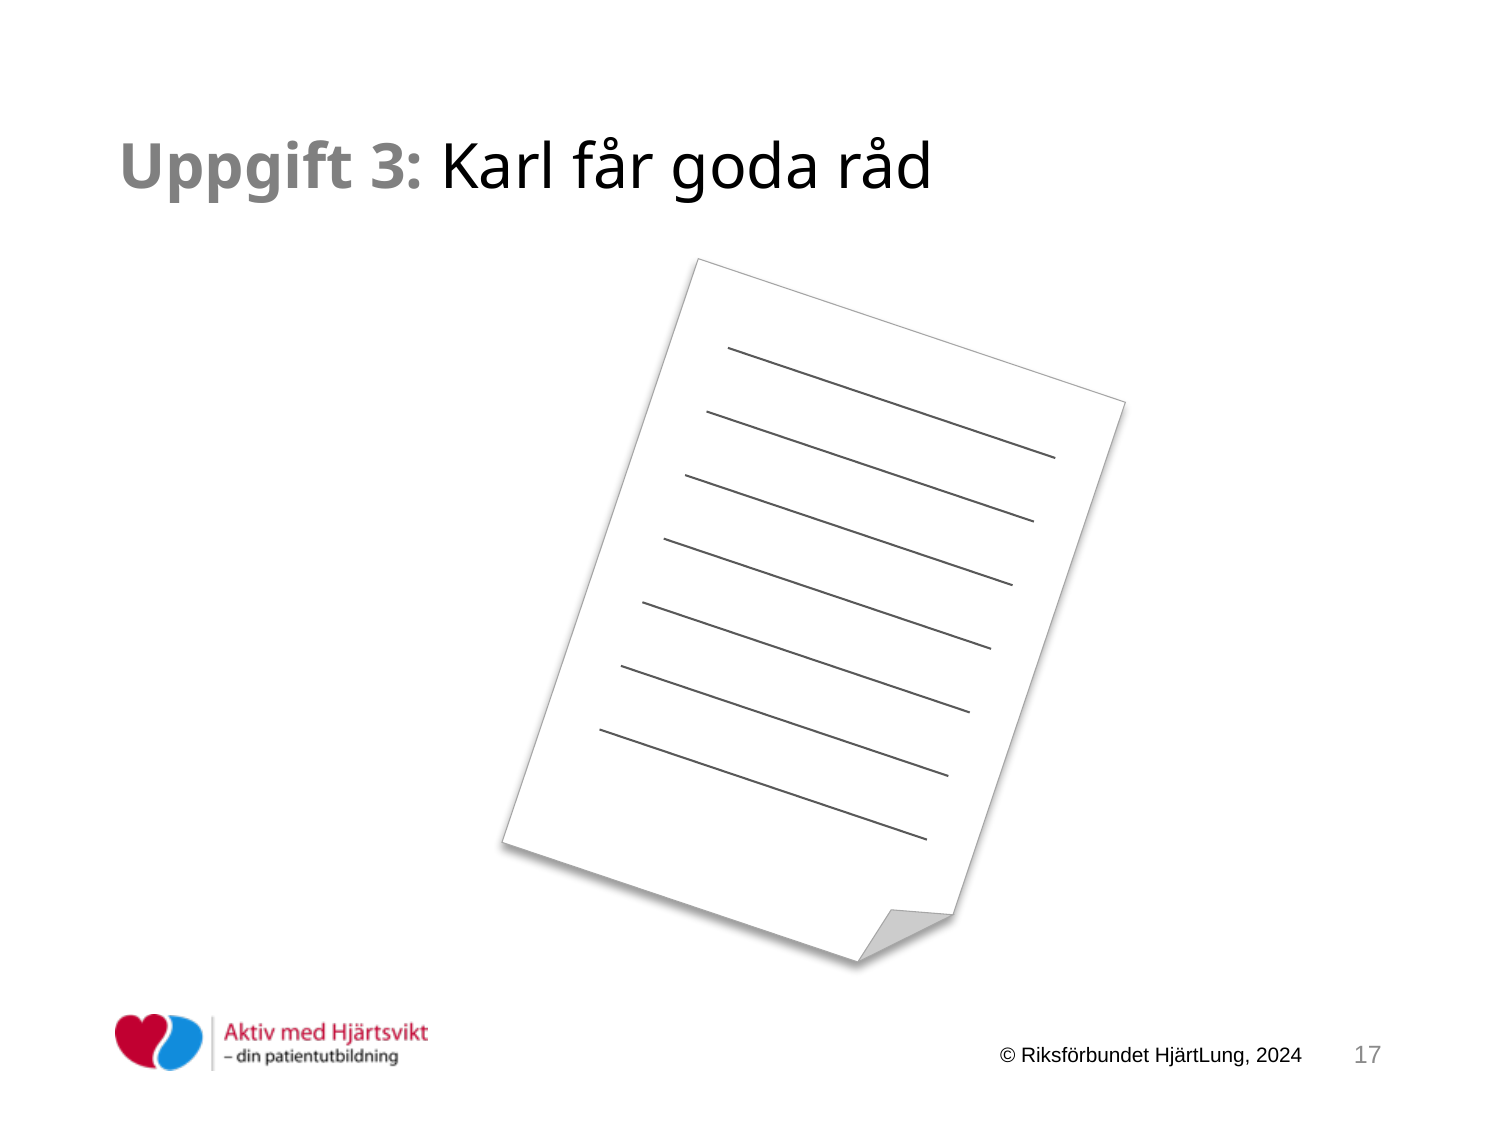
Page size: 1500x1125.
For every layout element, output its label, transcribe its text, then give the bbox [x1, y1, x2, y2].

text_box [501, 278, 1127, 963]
slide_number 17 [1059, 1023, 1397, 1084]
title Uppgift 3: Karl får goda råd [103, 59, 1397, 278]
picture [115, 1014, 428, 1071]
